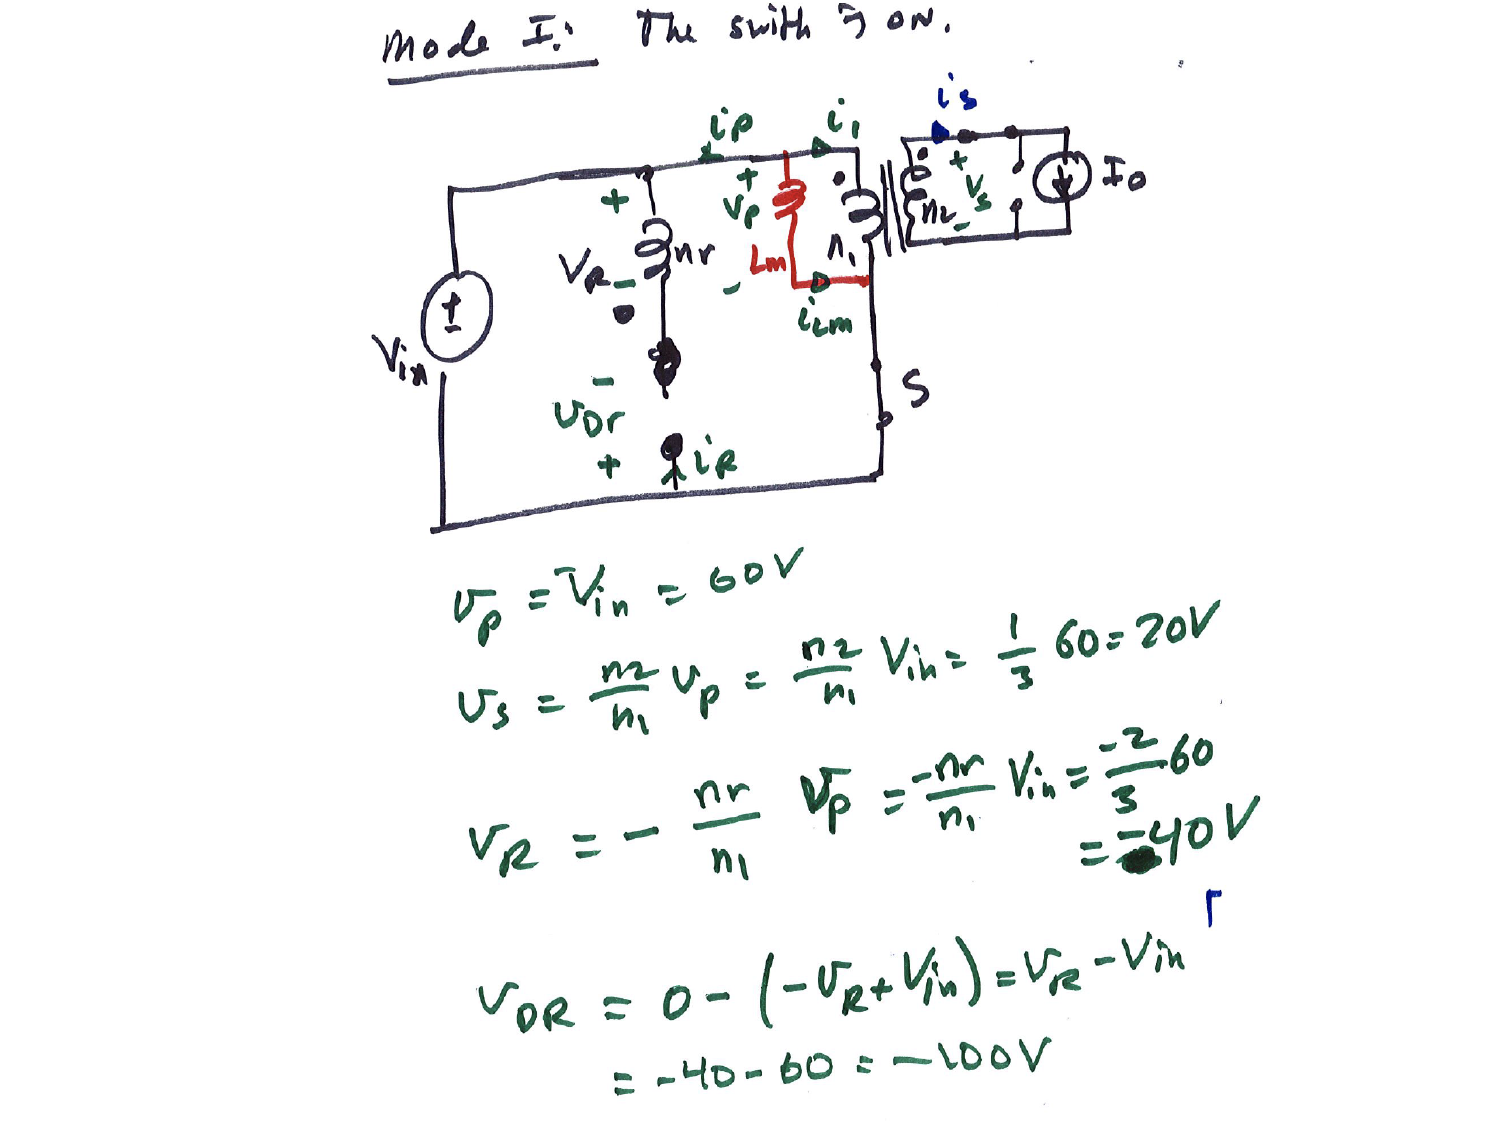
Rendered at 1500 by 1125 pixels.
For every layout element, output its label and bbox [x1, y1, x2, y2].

picture [337, 2, 1271, 1125]
